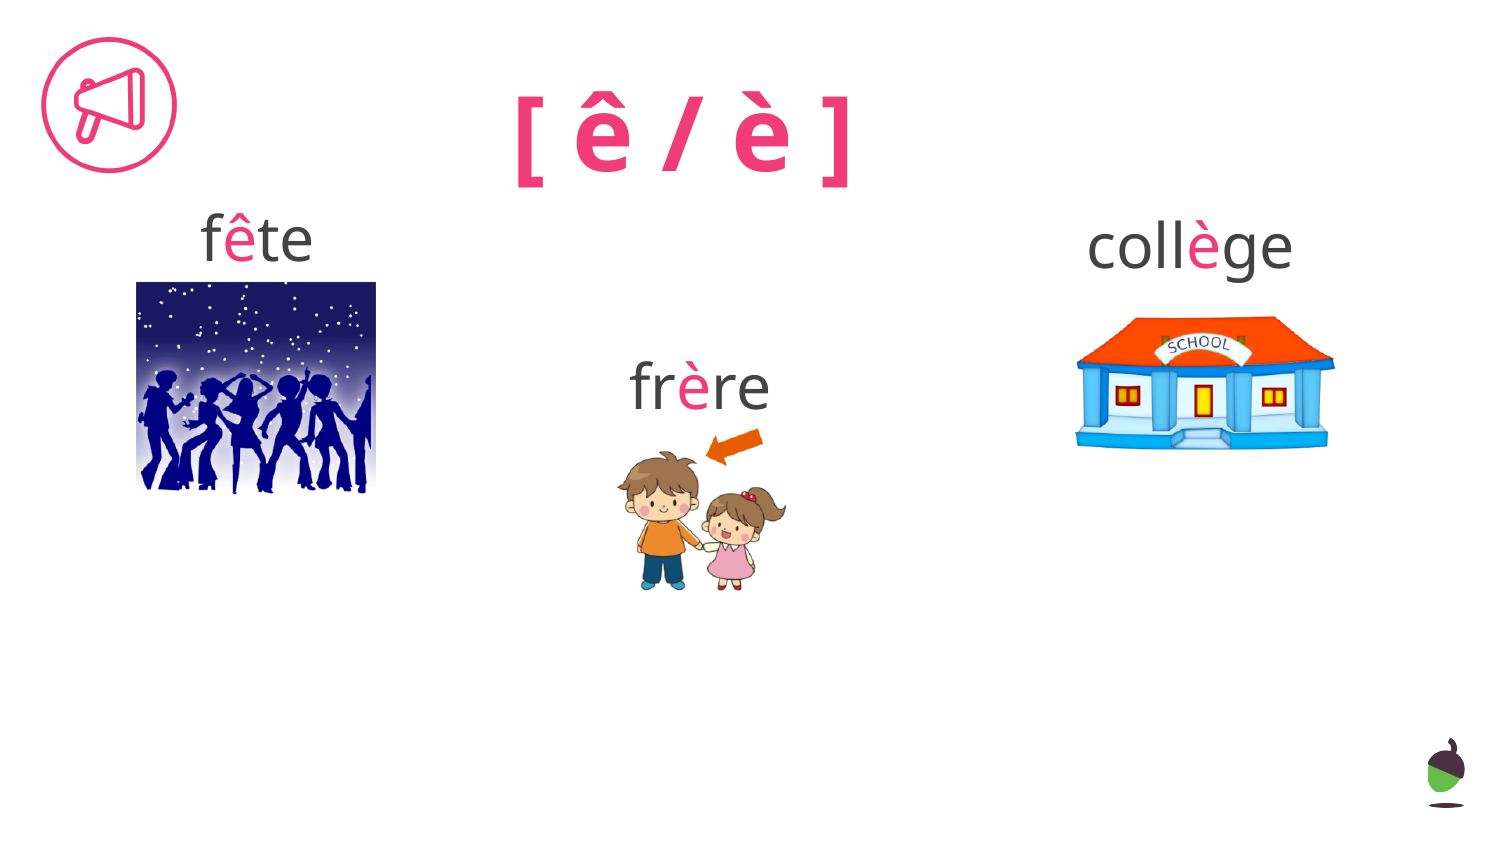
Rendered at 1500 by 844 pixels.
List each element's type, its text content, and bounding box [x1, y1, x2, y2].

text_box collège [1078, 202, 1369, 318]
picture [1061, 296, 1353, 460]
picture [575, 422, 836, 643]
text_box [ ê / è ] [496, 52, 1002, 297]
picture [1427, 738, 1465, 808]
text_box frère [572, 343, 829, 424]
picture [32, 30, 192, 191]
picture [132, 277, 392, 509]
text_box fête [193, 195, 453, 308]
